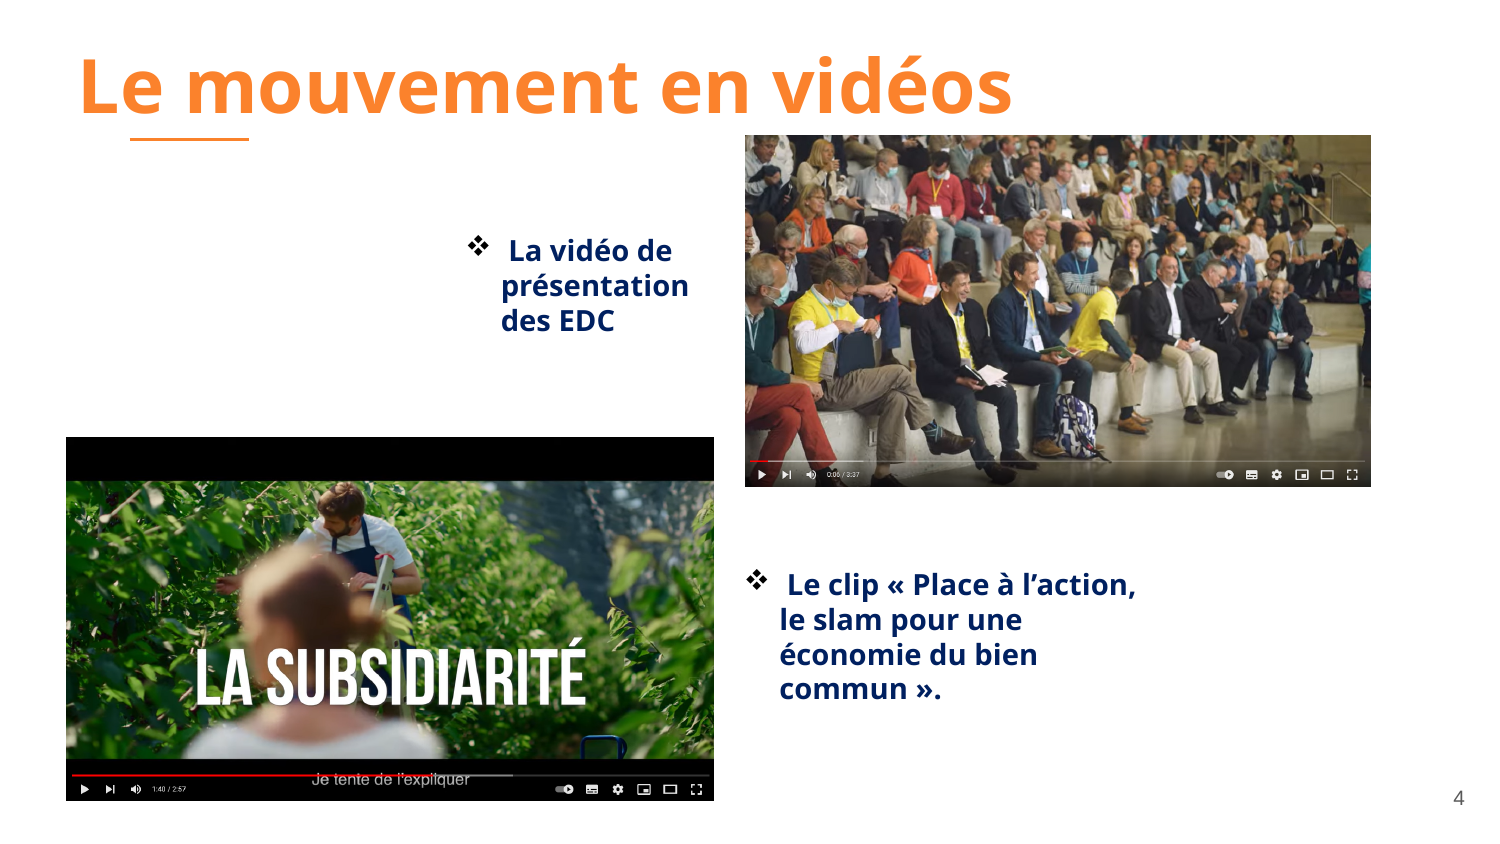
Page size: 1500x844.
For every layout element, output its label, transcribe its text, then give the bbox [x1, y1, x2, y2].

picture [66, 437, 714, 802]
text_box Le clip « Place à l’action, le slam pour une économie du bien commun ». [729, 558, 1155, 714]
text_box Le mouvement en vidéos [66, 42, 1192, 135]
slide_number 4 [1389, 764, 1480, 830]
text_box La vidéo de présentation des EDC [450, 225, 740, 345]
picture [745, 134, 1371, 488]
